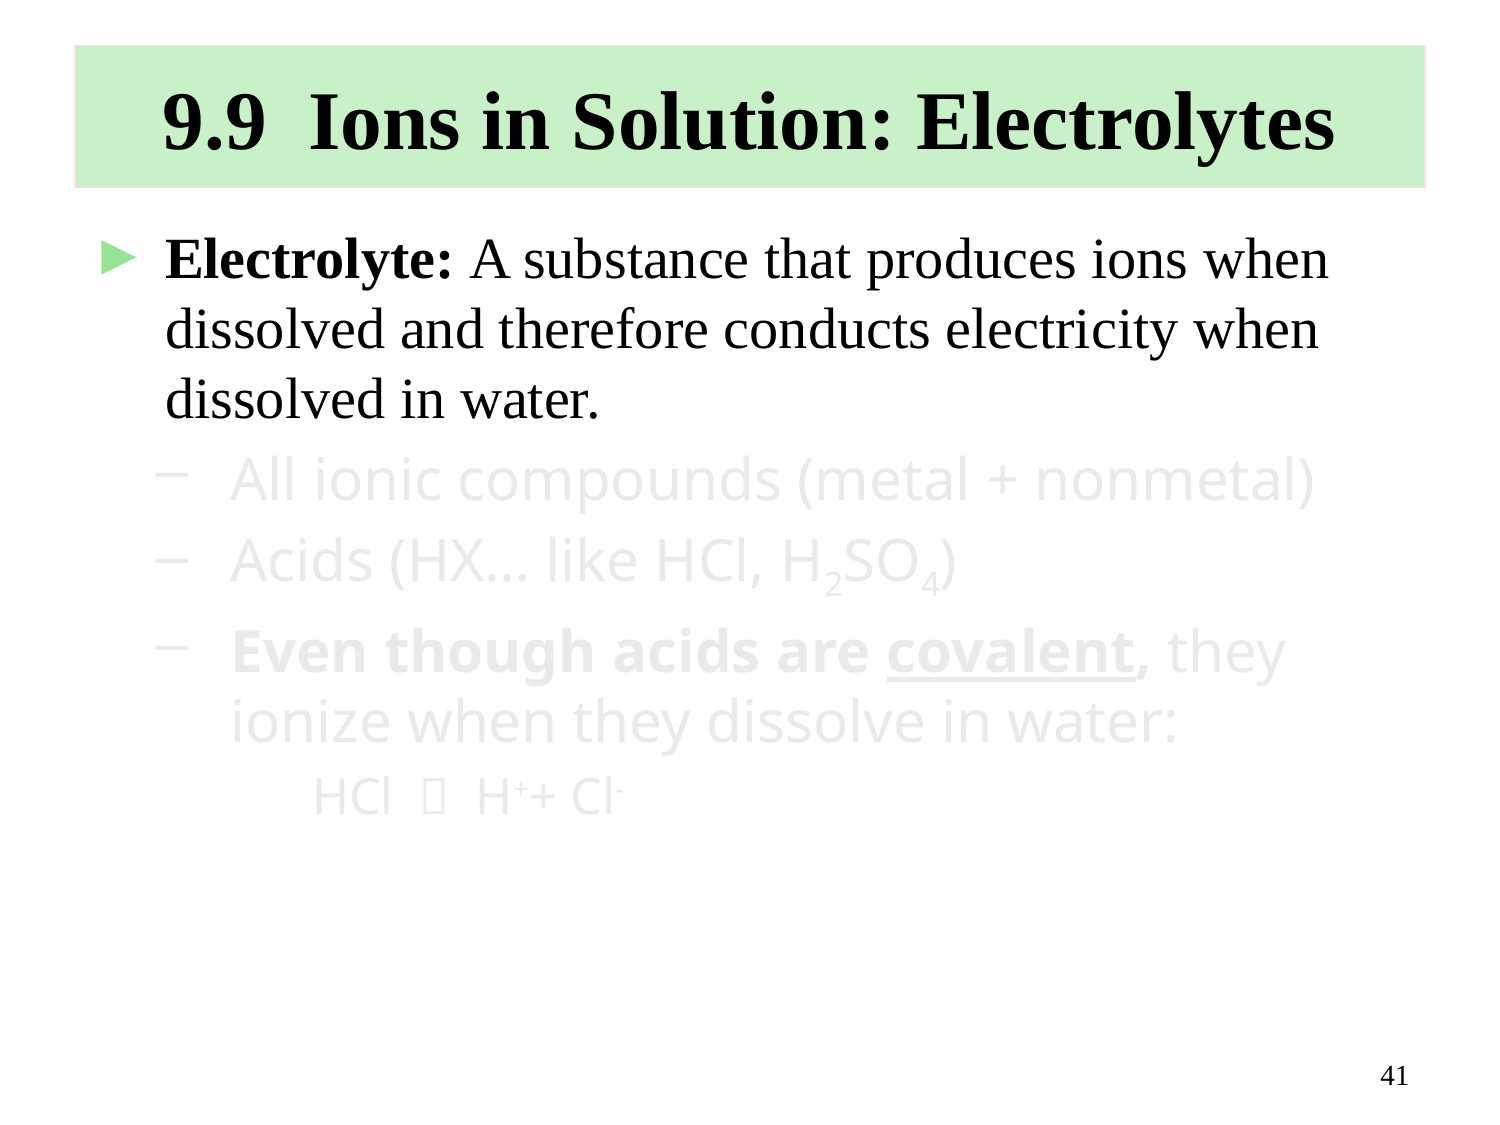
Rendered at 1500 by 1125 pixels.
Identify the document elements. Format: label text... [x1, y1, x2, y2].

title 9.9 Ions in Solution: Electrolytes [74, 45, 1426, 188]
list Electrolyte: A substance that produces ions when dissolved and therefore conducts electricity when dissolved in water. All ionic compounds (metal + nonmetal) Acids (HX… like HCl, H2SO4) Even though acids are covalent, they ionize when they dissolve in water: HCl  H++ Cl- [75, 212, 1425, 956]
slide_number 41 [1074, 1023, 1426, 1100]
